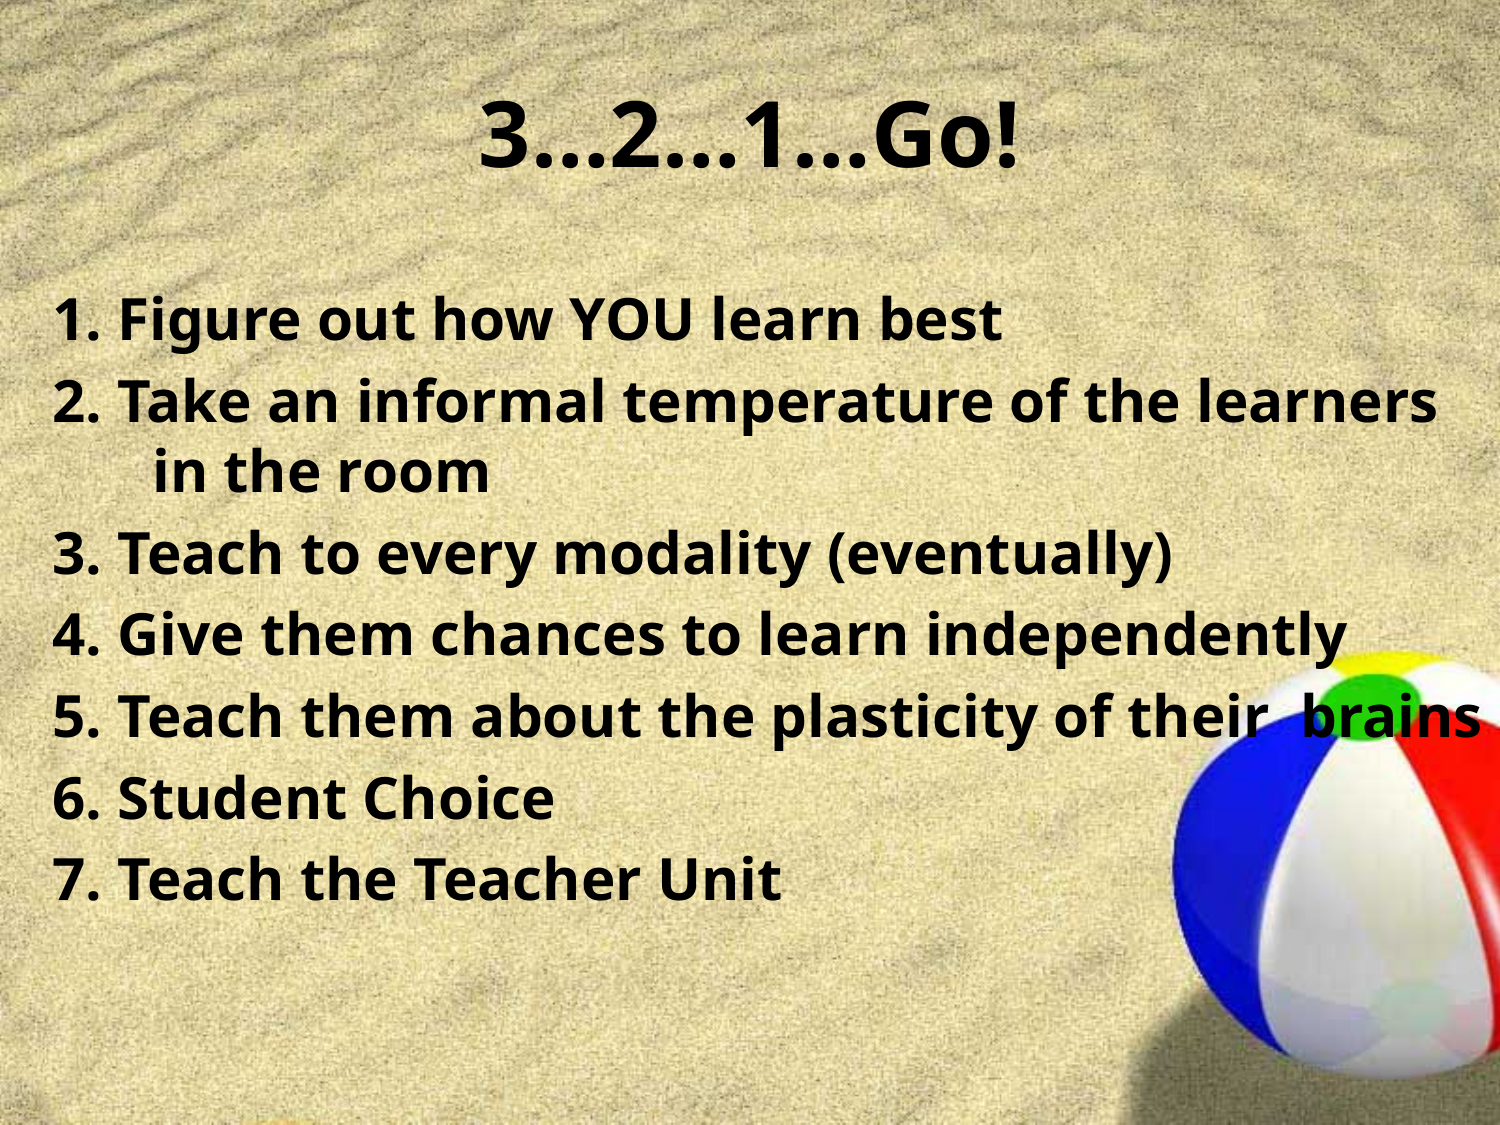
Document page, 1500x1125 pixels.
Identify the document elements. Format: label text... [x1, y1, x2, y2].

picture [0, 0, 1500, 1125]
title 3…2…1…Go! [112, 37, 1388, 225]
list 1. Figure out how YOU learn best 2. Take an informal temperature of the learners in the room 3. Teach to every modality (eventually) 4. Give them chances to learn independently 5. Teach them about the plasticity of their brains 6. Student Choice 7. Teach the Teacher Unit [37, 275, 1500, 1063]
